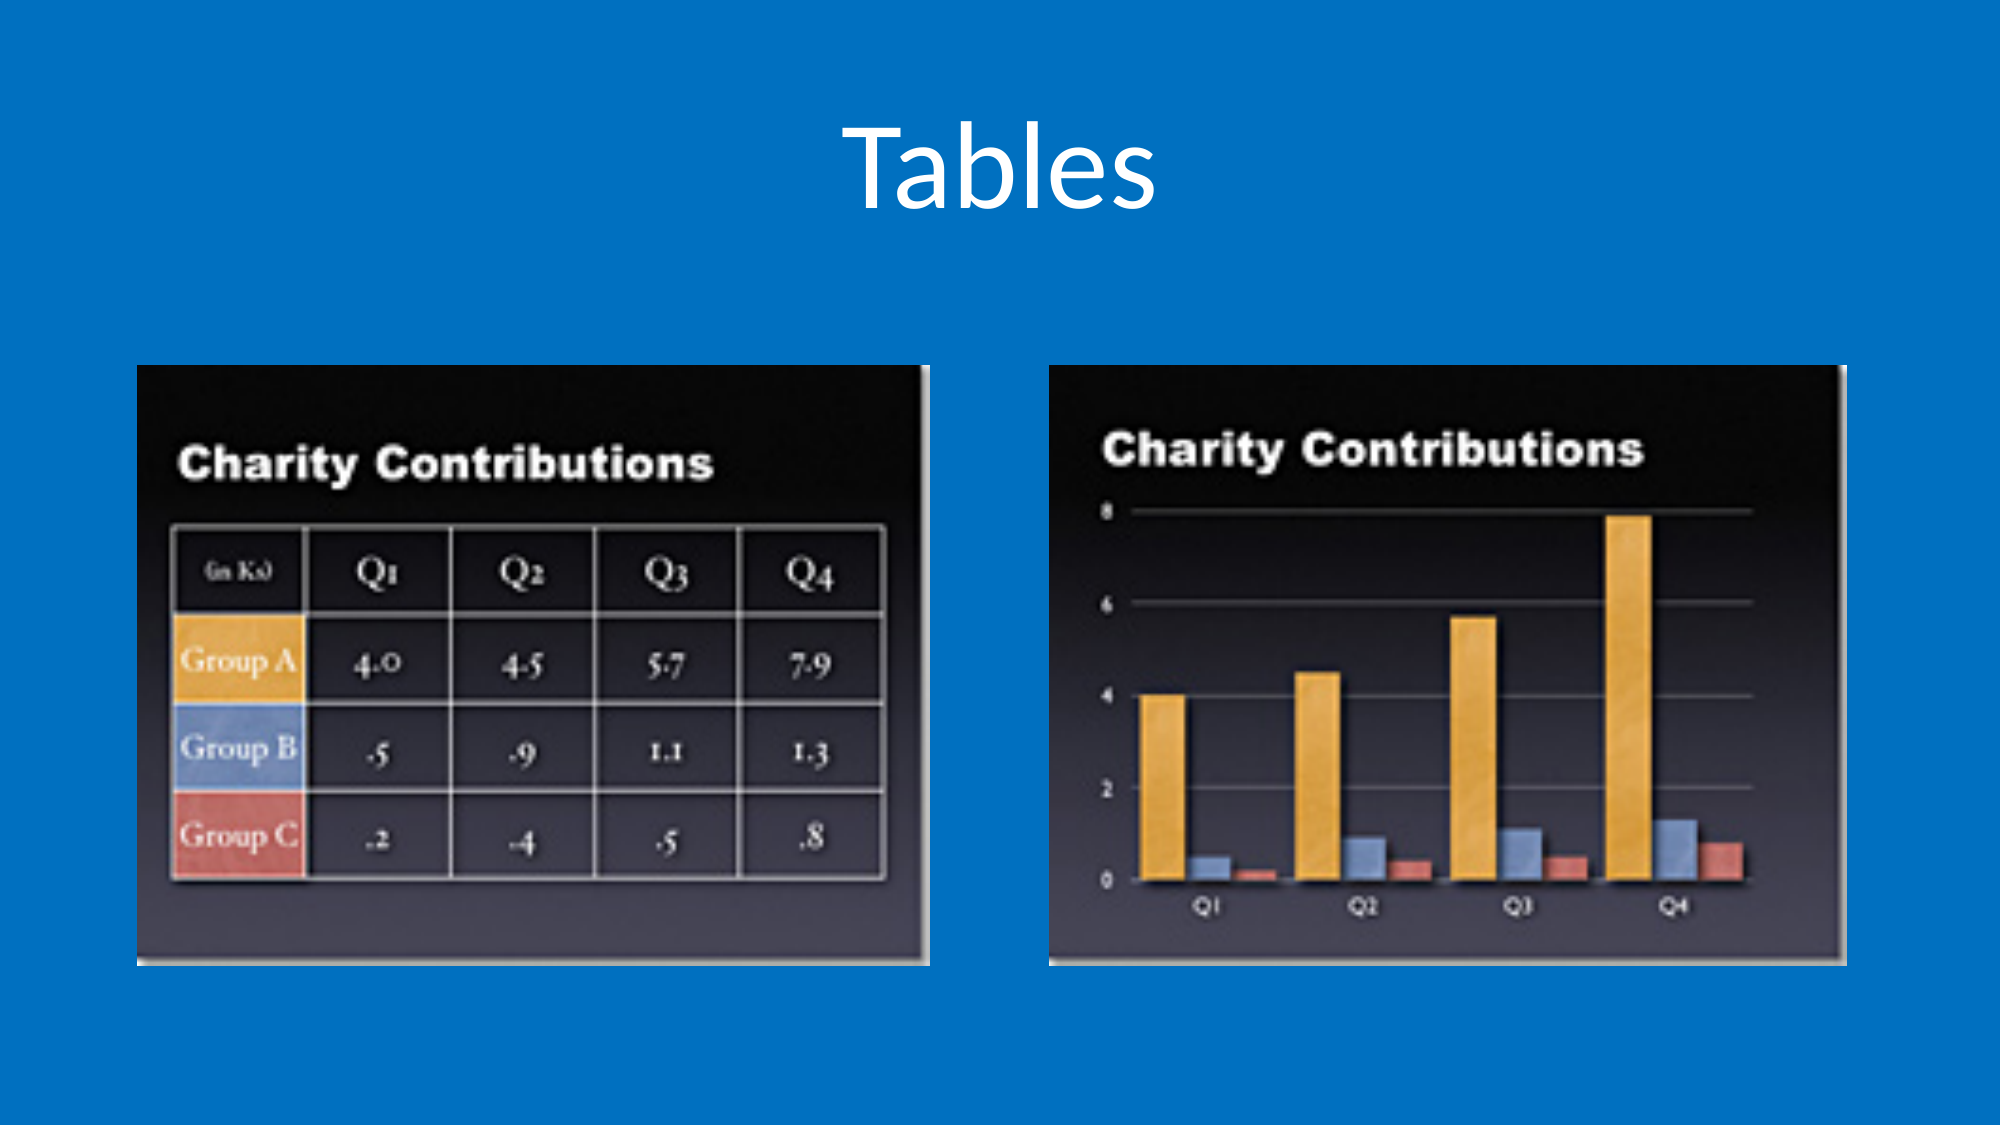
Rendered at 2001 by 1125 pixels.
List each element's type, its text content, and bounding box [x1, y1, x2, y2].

title Tables [137, 59, 1863, 278]
picture [1049, 365, 1847, 966]
picture [137, 365, 930, 966]
